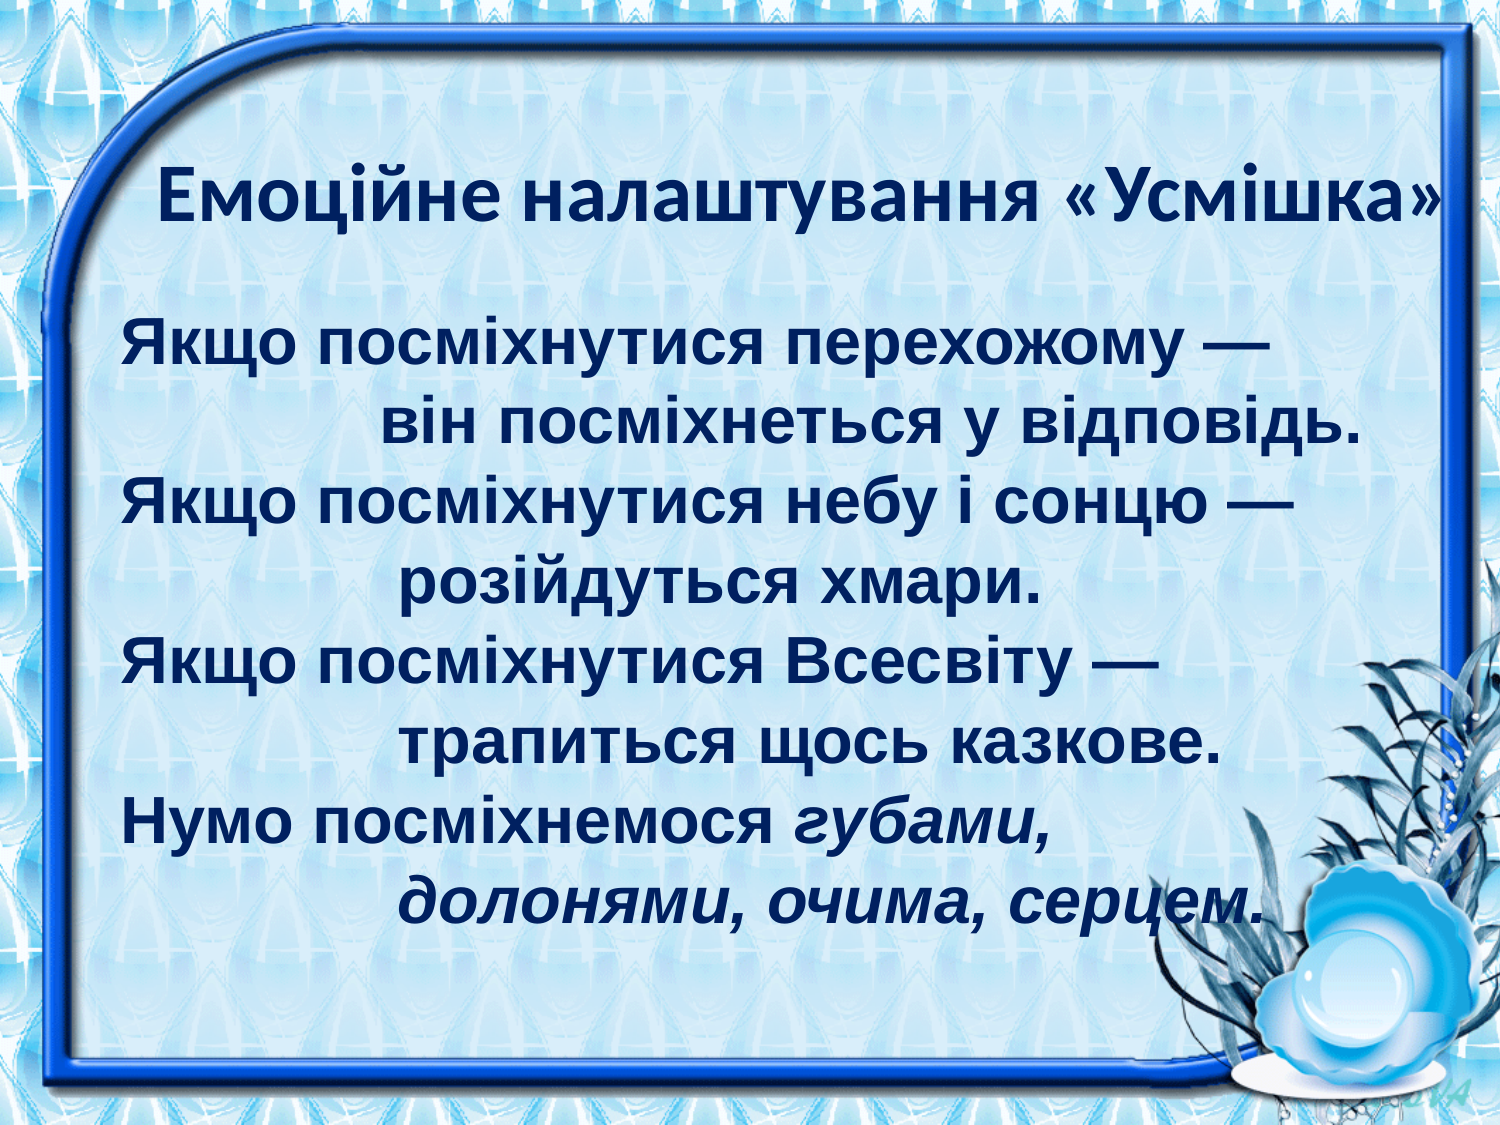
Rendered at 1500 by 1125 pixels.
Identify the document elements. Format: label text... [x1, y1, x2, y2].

title Емоційне налаштування «Усмішка» [128, 128, 1480, 249]
picture [0, 0, 1500, 1125]
text_box Якщо посміхнутися перехожому — він посміхнеться у відповідь. Якщо посміхнутися небу і сонцю — розійдуться хмари. Якщо посміхнутися Всесвіту — трапиться щось казкове. Нумо посміхнемося губами, долонями, очима, серцем. [105, 290, 1418, 945]
